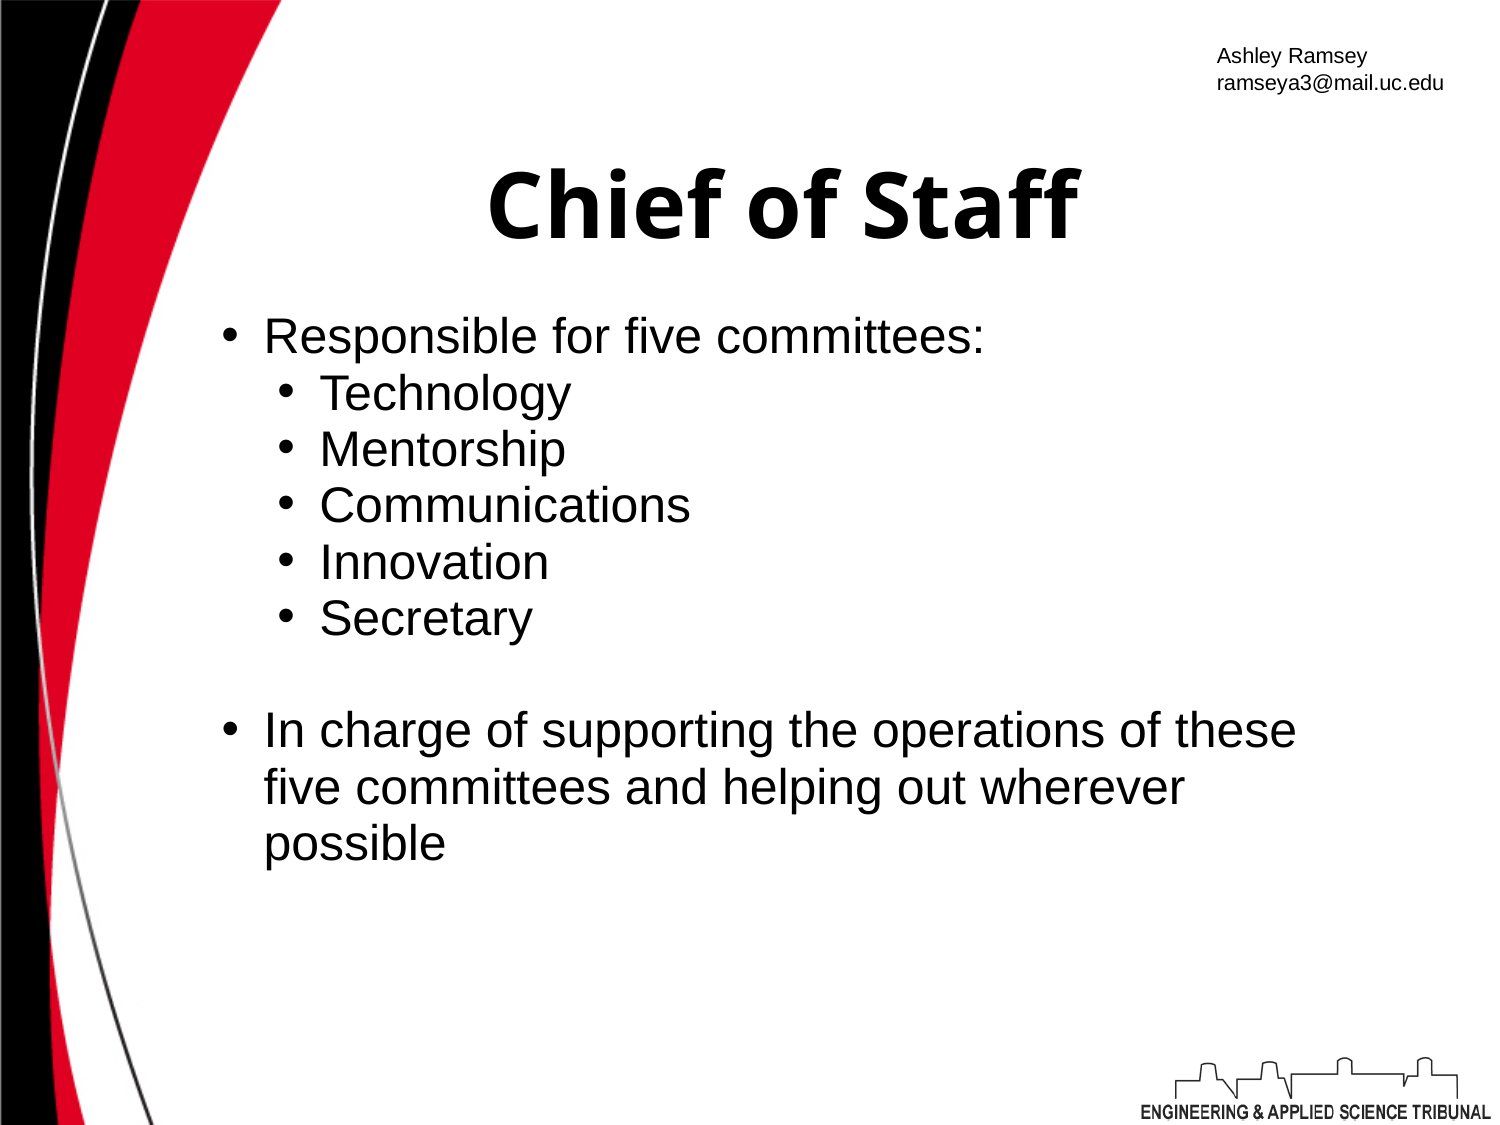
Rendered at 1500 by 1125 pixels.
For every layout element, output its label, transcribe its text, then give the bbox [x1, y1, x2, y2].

text_box Ashley Ramsey ramseya3@mail.uc.edu [1202, 34, 1485, 102]
title Chief of Staff [251, 140, 1313, 263]
picture [1137, 1057, 1495, 1121]
text_box Responsible for five committees: Technology Mentorship Communications Innovation Secretary In charge of supporting the operations of these five committees and helping out wherever possible [206, 300, 1355, 935]
picture [0, 0, 422, 1125]
